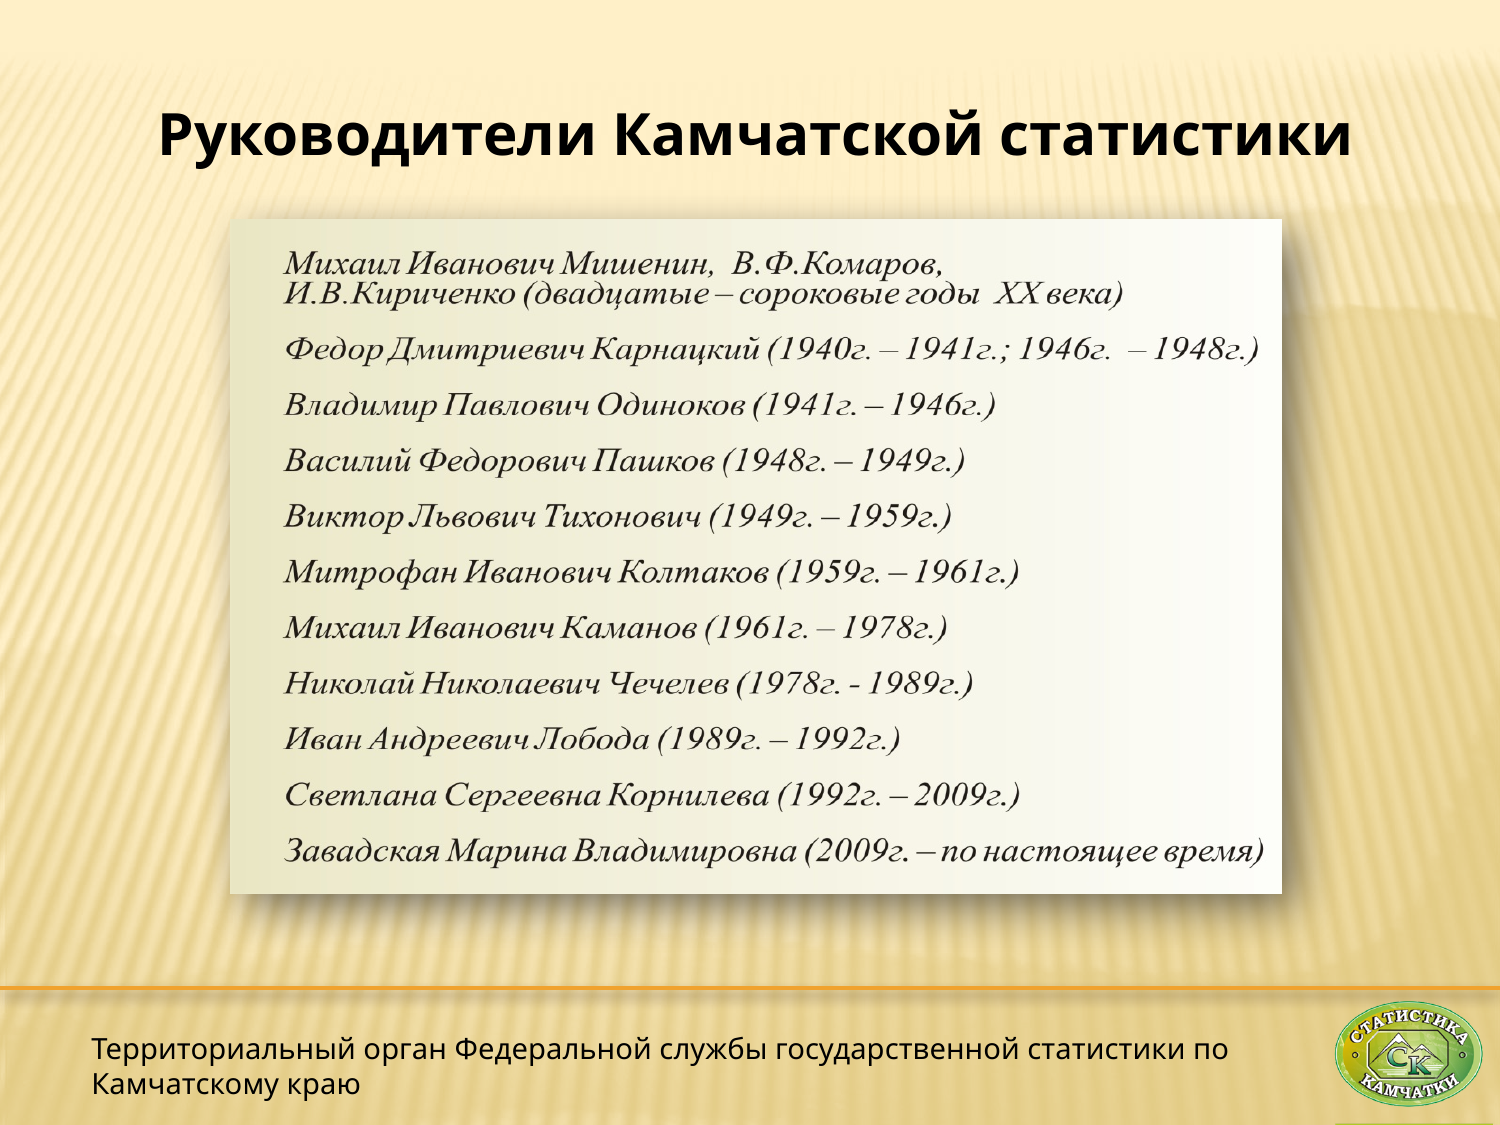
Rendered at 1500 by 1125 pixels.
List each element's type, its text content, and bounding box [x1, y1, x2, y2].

text_box Территориальный орган Федеральной службы государственной статистики по Камчатскому краю [76, 1023, 1312, 1108]
picture [229, 219, 1282, 894]
text_box Руководители Камчатской статистики [135, 90, 1376, 175]
picture [1322, 973, 1500, 1125]
